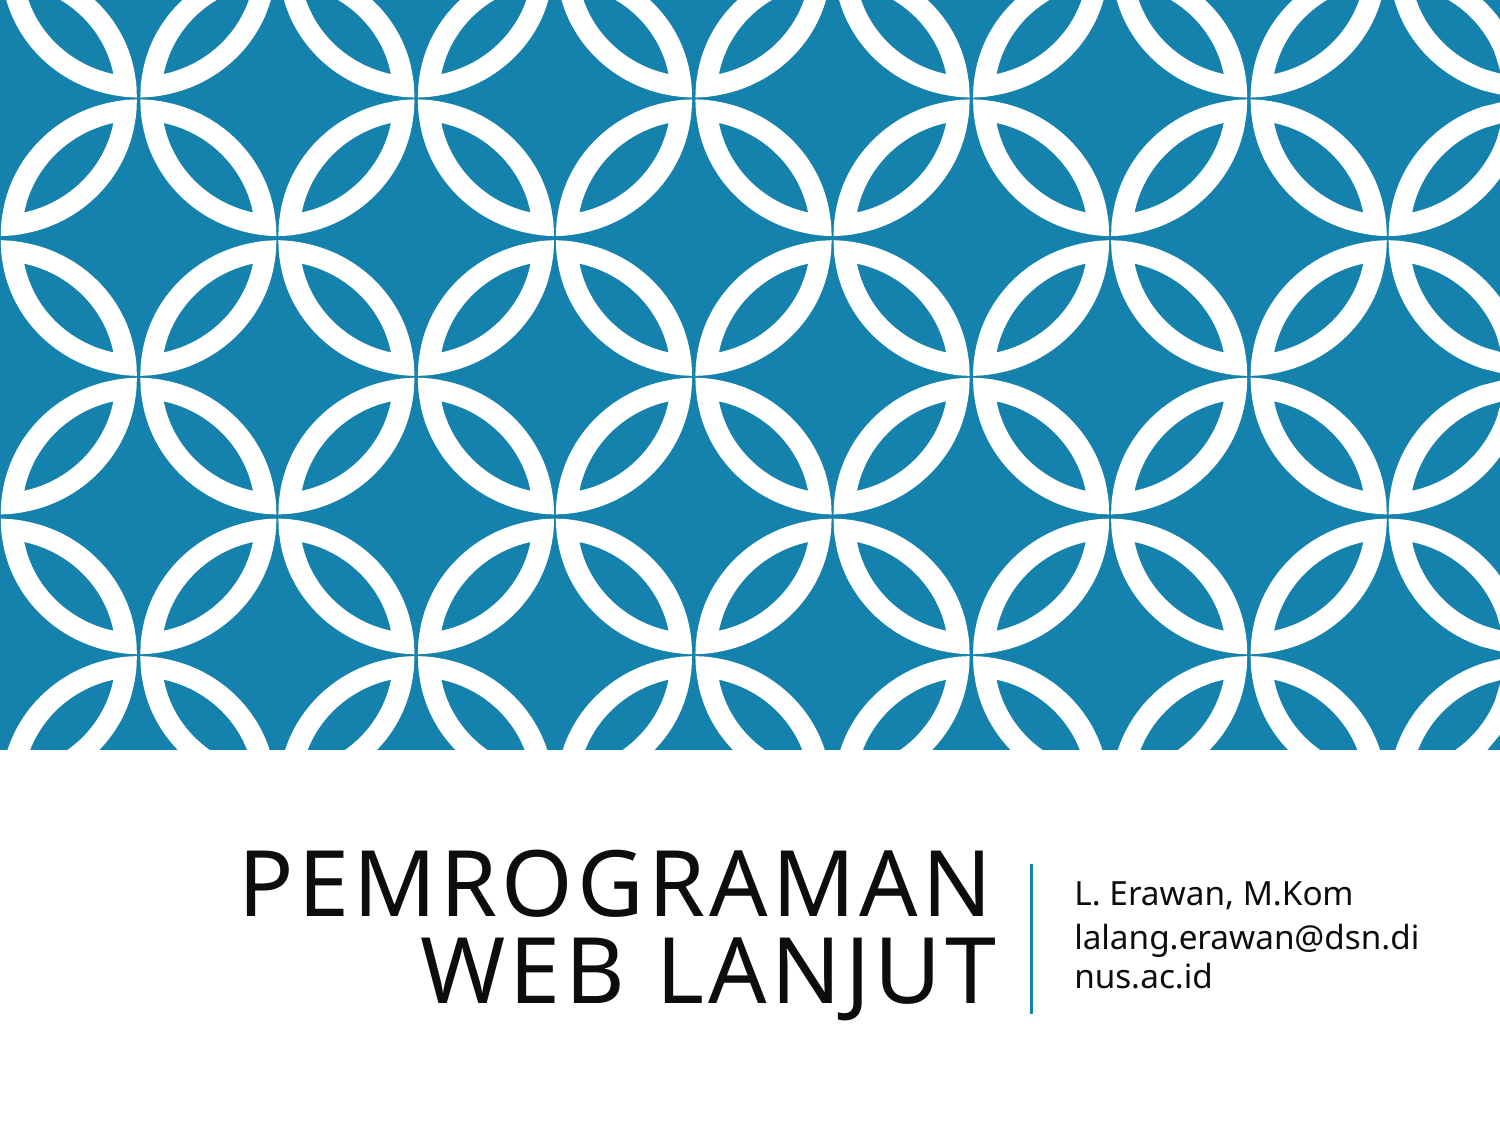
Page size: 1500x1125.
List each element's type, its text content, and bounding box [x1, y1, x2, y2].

title Pemrograman Web Lanjut [56, 813, 1013, 1054]
subtitle L. Erawan, M.Kom lalang.erawan@dsn.dinus.ac.id [1059, 813, 1454, 1054]
